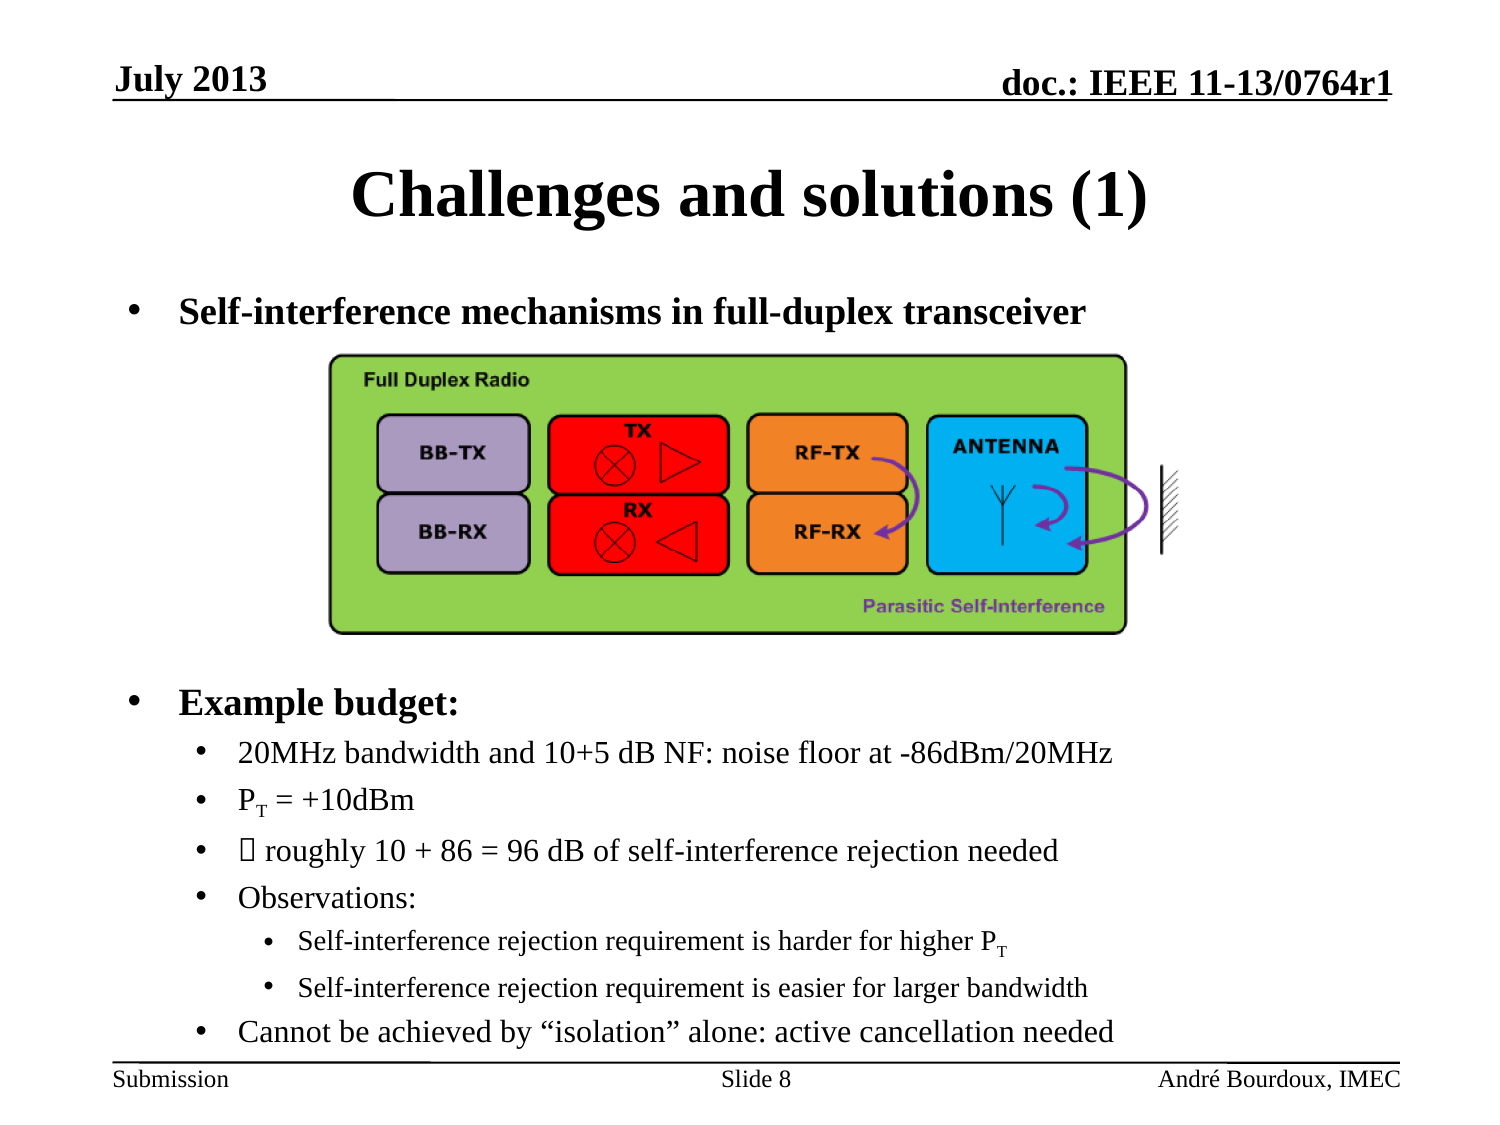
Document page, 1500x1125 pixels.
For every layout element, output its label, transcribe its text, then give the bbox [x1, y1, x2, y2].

list Self-interference mechanisms in full-duplex transceiver Example budget: 20MHz bandwidth and 10+5 dB NF: noise floor at -86dBm/20MHz PT = +10dBm  roughly 10 + 86 = 96 dB of self-interference rejection needed Observations: Self-interference rejection requirement is harder for higher PT Self-interference rejection requirement is easier for larger bandwidth Cannot be achieved by “isolation” alone: active cancellation needed [112, 278, 1459, 1059]
footer André Bourdoux, IMEC [878, 1061, 1402, 1093]
slide_number Slide 8 [712, 1061, 800, 1123]
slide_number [114, 54, 423, 100]
picture [312, 337, 1188, 643]
title Challenges and solutions (1) [112, 112, 1388, 268]
